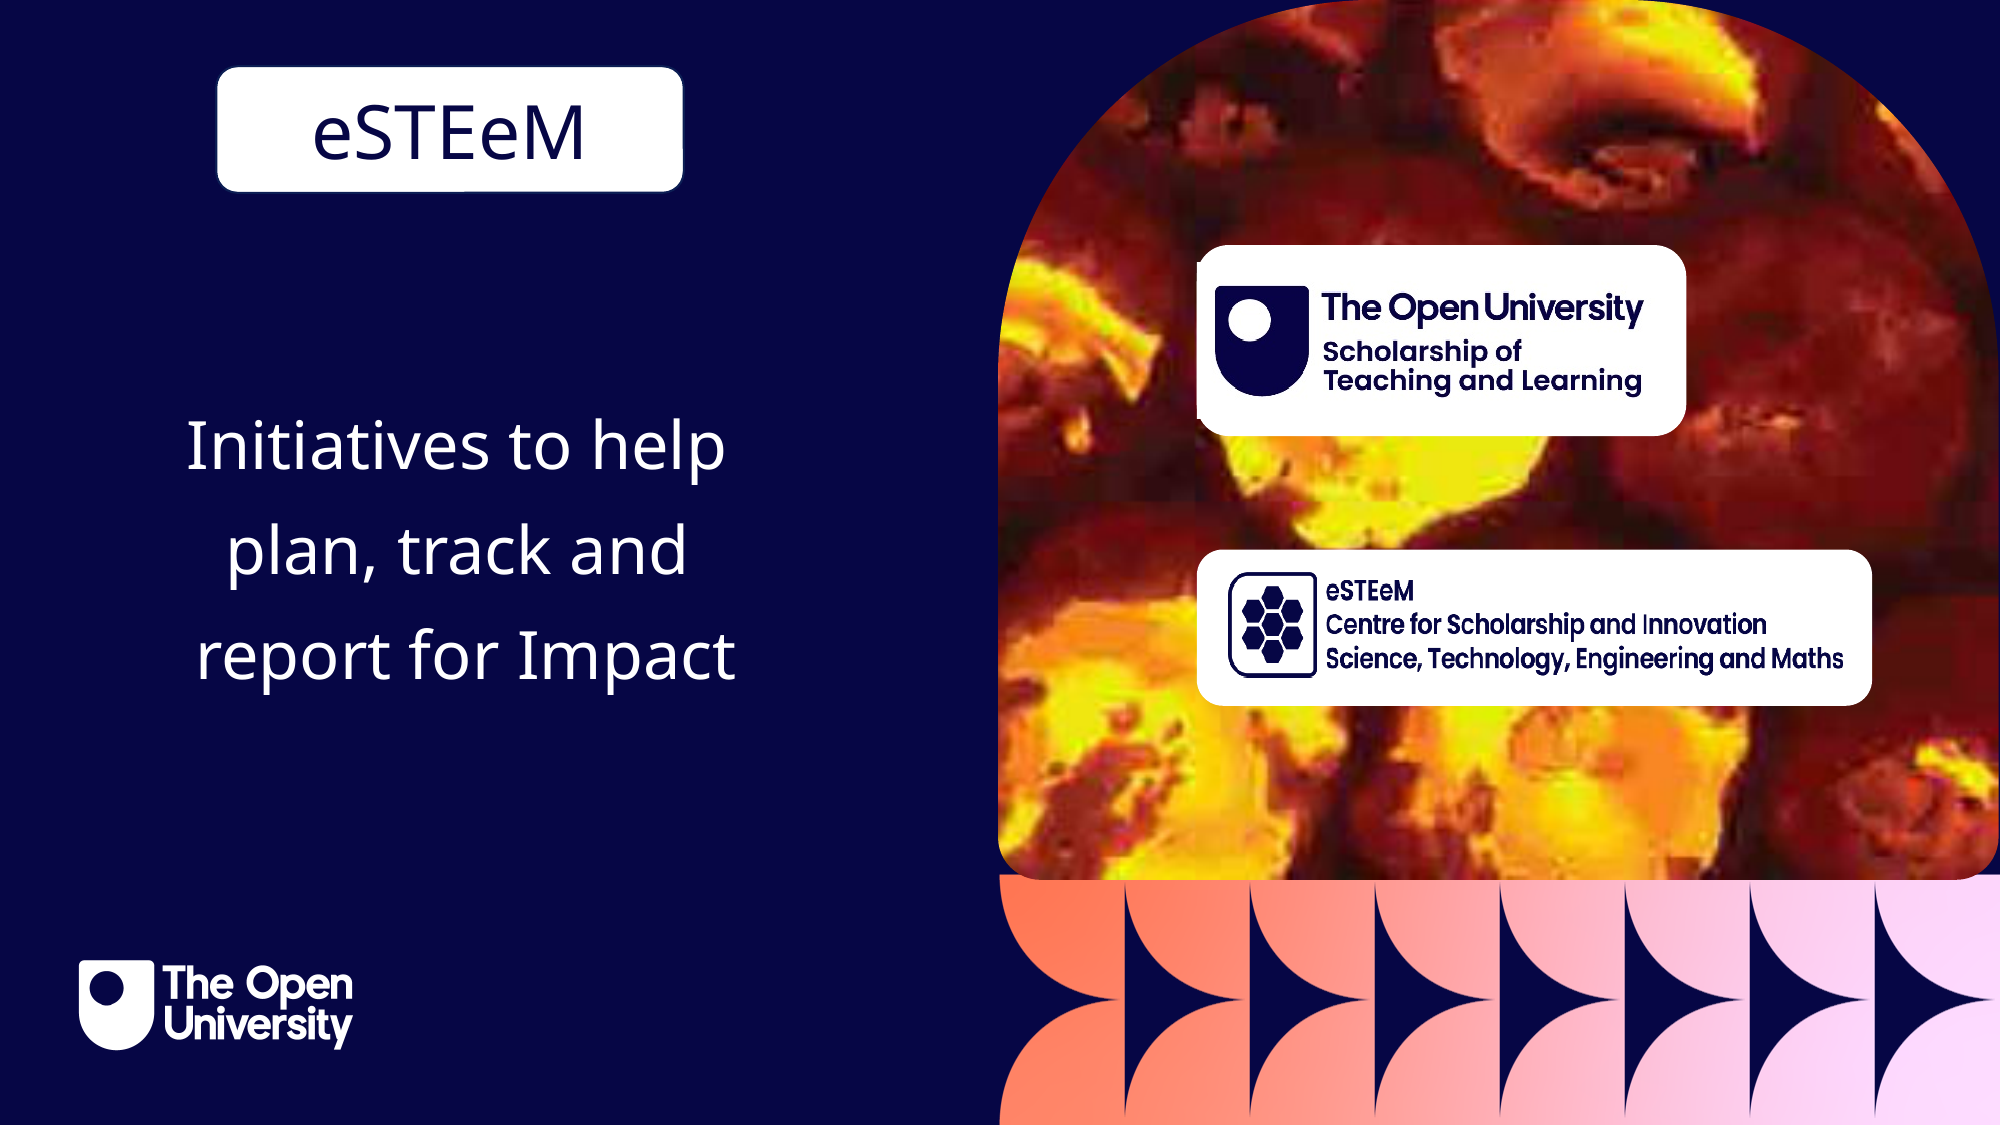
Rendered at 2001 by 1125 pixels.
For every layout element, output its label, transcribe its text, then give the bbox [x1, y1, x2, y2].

title Click to edit Master title style [137, 59, 997, 278]
text_box eSTEeM [215, 65, 685, 194]
text_box Initiatives to help plan, track and report for Impact [171, 395, 761, 701]
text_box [1196, 245, 1687, 436]
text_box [1196, 549, 1873, 706]
picture [997, 0, 2000, 1125]
picture [77, 956, 358, 1053]
